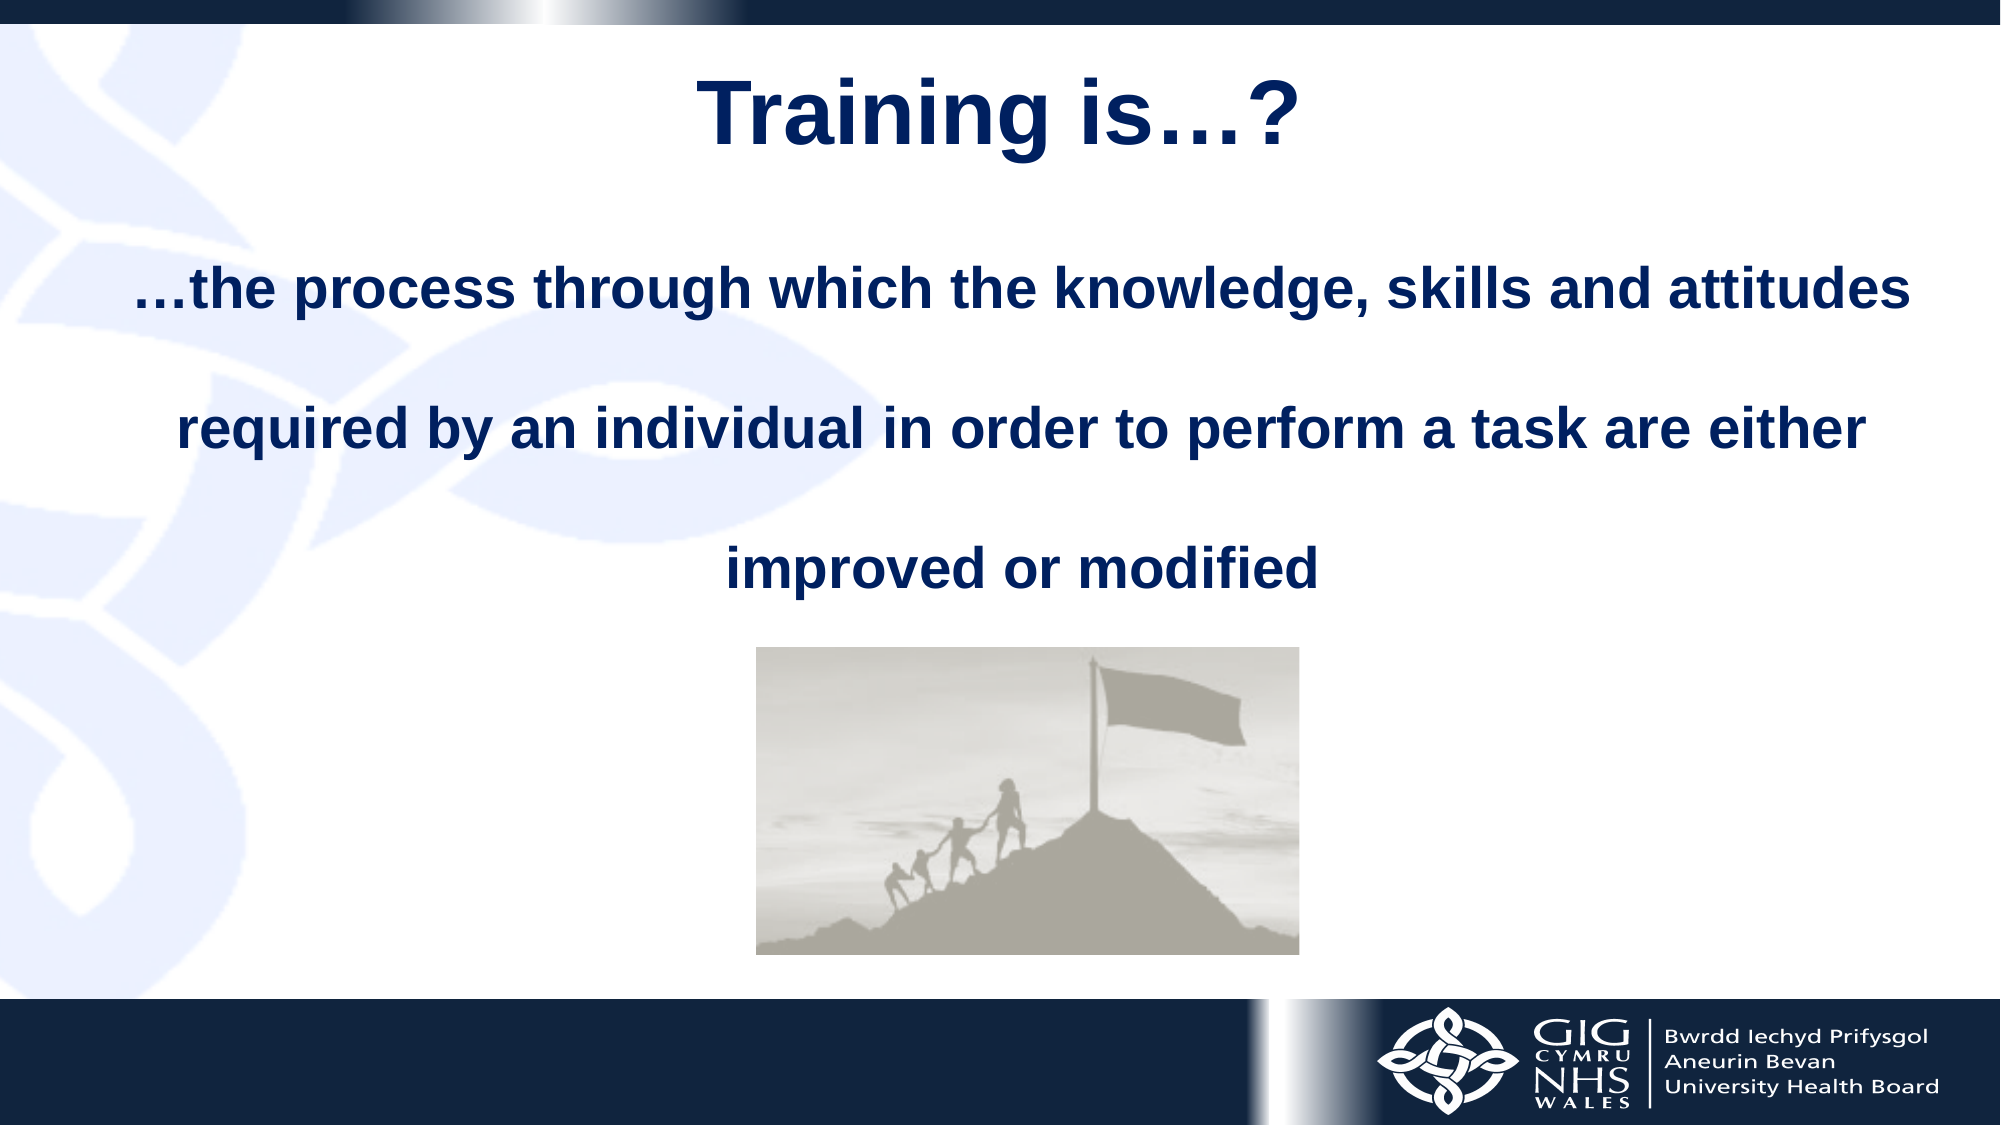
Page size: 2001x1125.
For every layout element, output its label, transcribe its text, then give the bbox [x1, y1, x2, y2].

text_box …the process through which the knowledge, skills and attitudes required by an individual in order to perform a task are either improved or modified [80, 172, 1965, 932]
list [745, 647, 1300, 956]
title Training is…? [99, 45, 1900, 233]
picture [1377, 1007, 1938, 1115]
